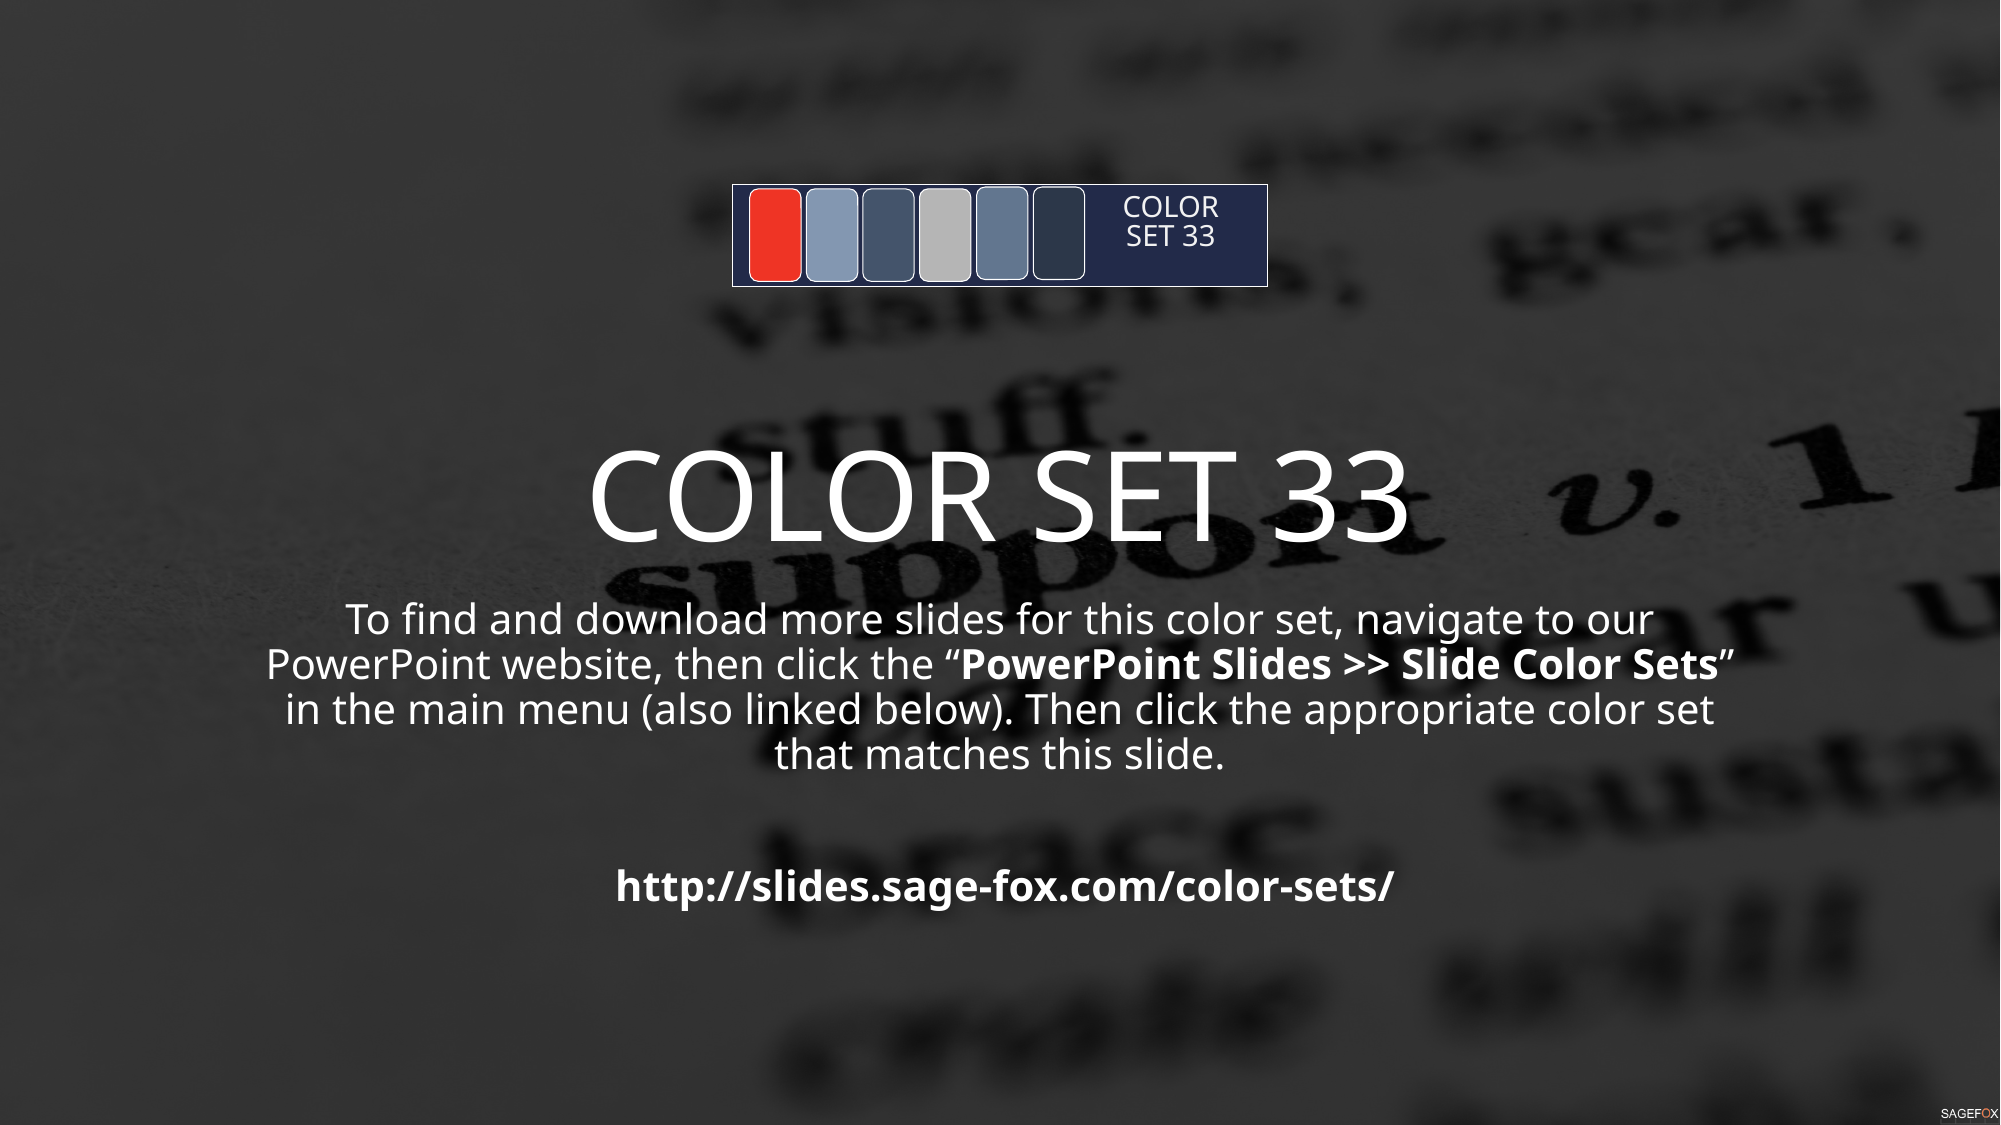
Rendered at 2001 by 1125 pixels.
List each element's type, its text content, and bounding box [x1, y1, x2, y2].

title COLOR SET 33 [249, 184, 1750, 576]
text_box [732, 184, 1268, 290]
picture [0, 0, 2001, 1125]
subtitle To find and download more slides for this color set, navigate to our PowerPoint website, then click the “PowerPoint Slides >> Slide Color Sets” in the main menu (also linked below). Then click the appropriate color set that matches this slide. http://slides.sage-fox.com/color-sets/ [249, 590, 1750, 863]
